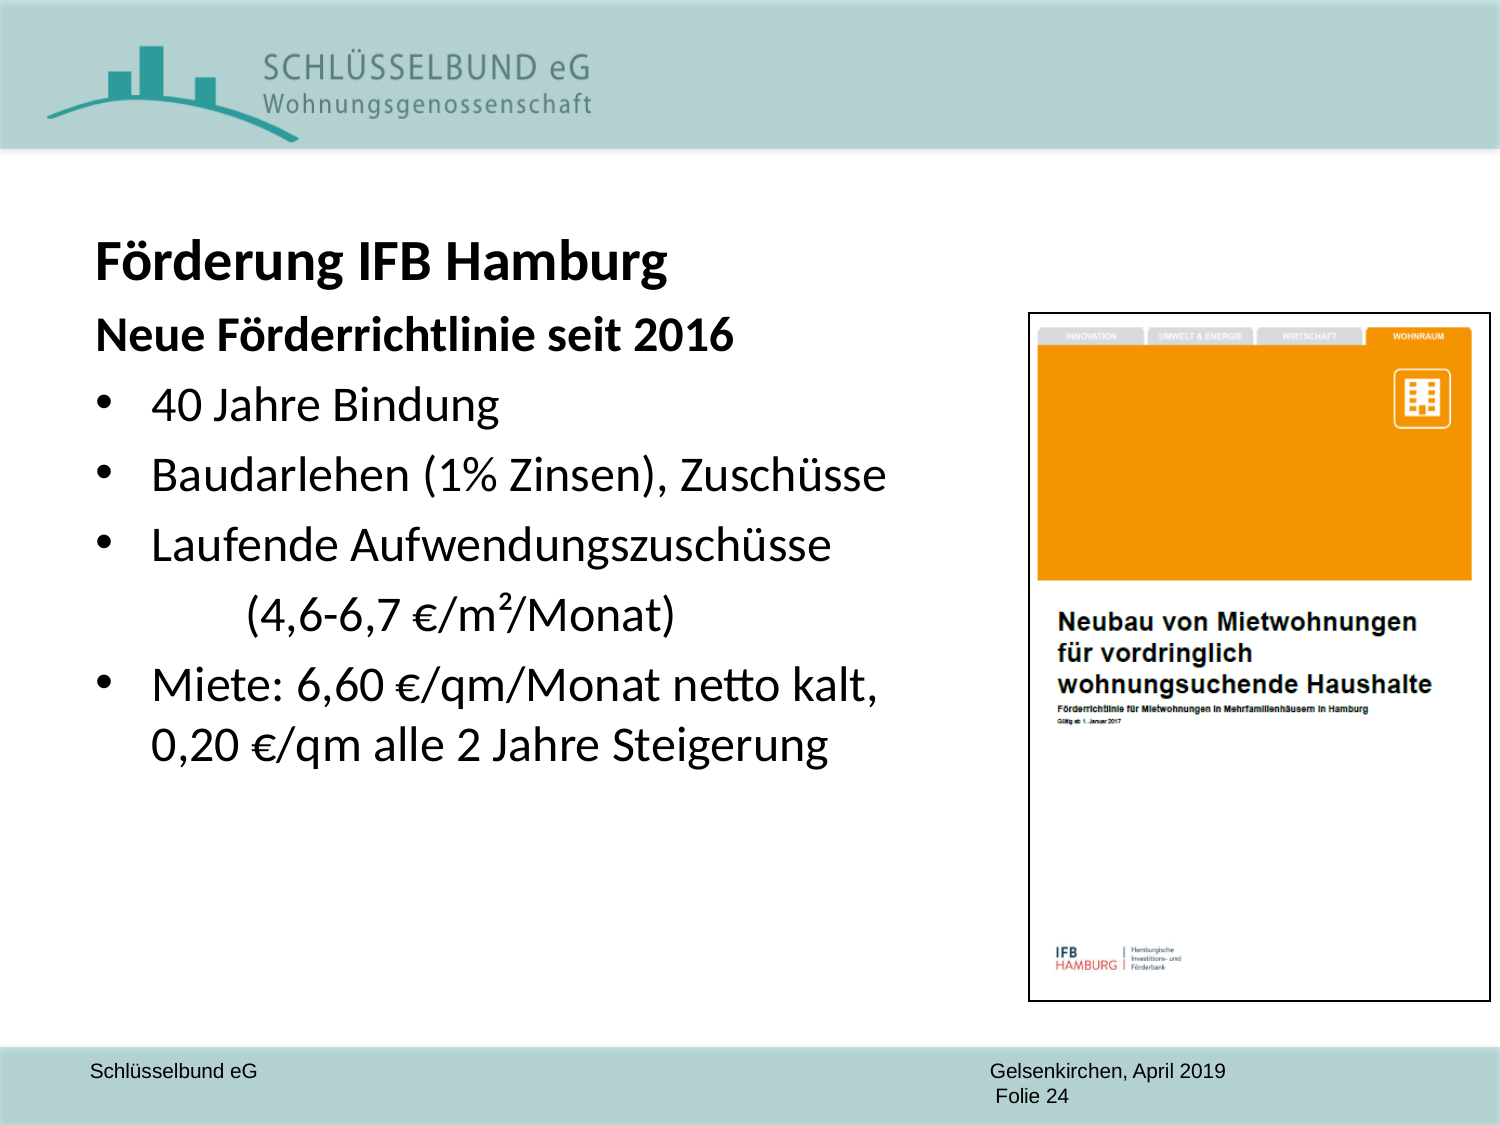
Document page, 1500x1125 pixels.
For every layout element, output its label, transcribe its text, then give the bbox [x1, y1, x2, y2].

list Förderung IFB Hamburg Neue Förderrichtlinie seit 2016 40 Jahre Bindung Baudarlehen (1% Zinsen), Zuschüsse Laufende Aufwendungszuschüsse (4,6-6,7 €/m²/Monat) Miete: 6,60 €/qm/Monat netto kalt, 0,20 €/qm alle 2 Jahre Steigerung [80, 152, 1431, 1059]
picture [1029, 314, 1489, 1000]
